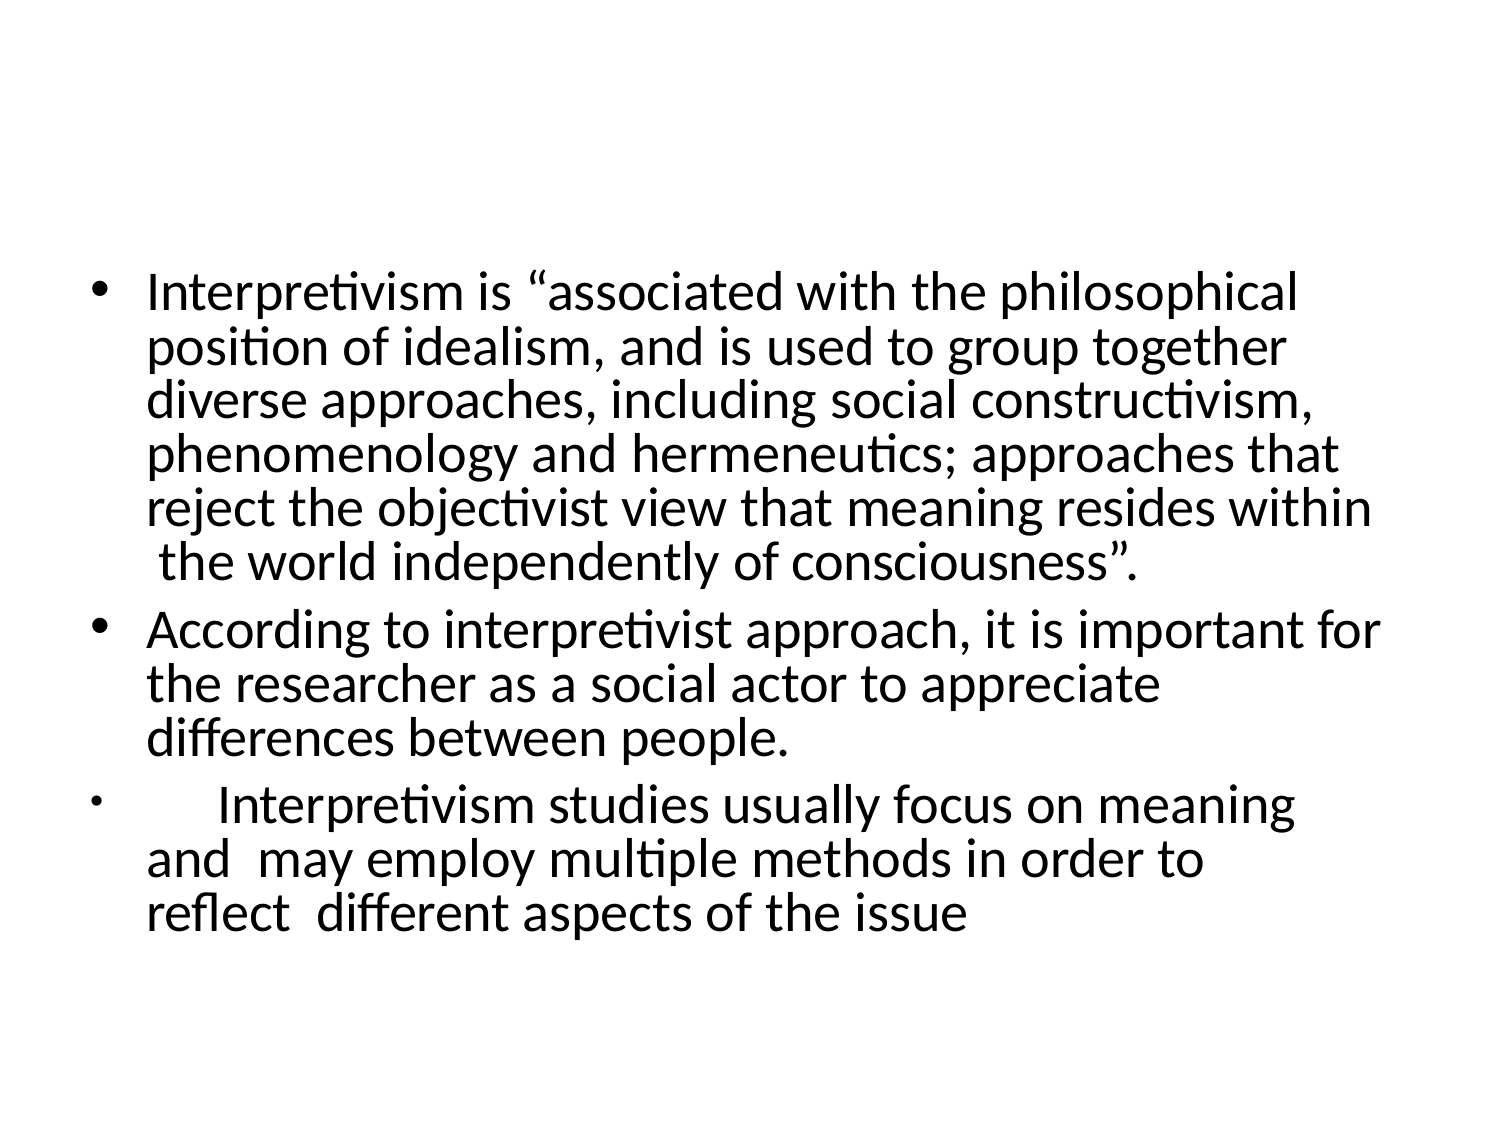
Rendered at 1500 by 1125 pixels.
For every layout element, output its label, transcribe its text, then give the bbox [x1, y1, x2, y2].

text_box Interpretivism is “associated with the philosophical position of idealism, and is used to group together diverse approaches, including social constructivism, phenomenology and hermeneutics; approaches that reject the objectivist view that meaning resides within the world independently of consciousness”. According to interpretivist approach, it is important for the researcher as a social actor to appreciate differences between people. Interpretivism studies usually focus on meaning and may employ multiple methods in order to reflect different aspects of the issue [87, 252, 1395, 943]
